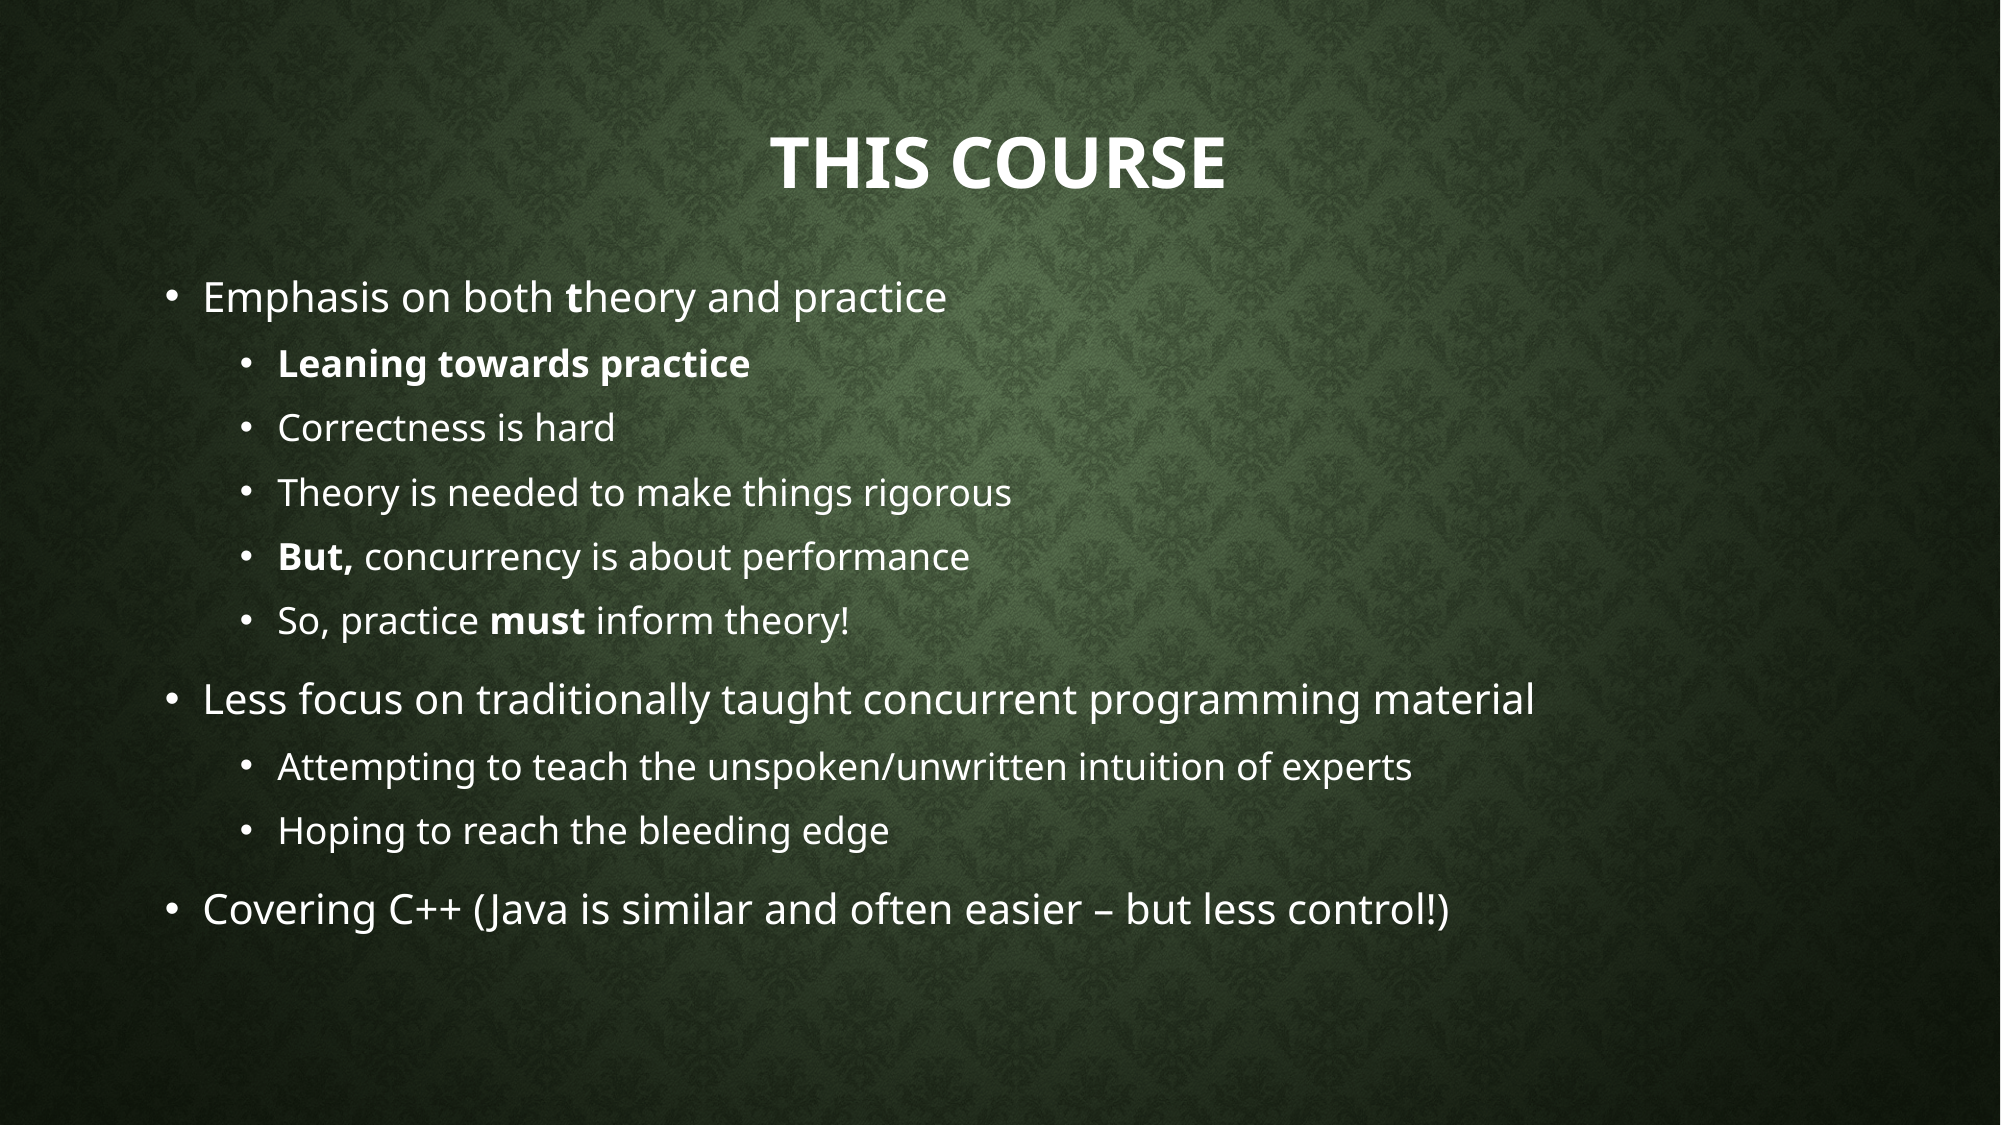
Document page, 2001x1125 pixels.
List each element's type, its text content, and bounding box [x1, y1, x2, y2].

list Emphasis on both theory and practice Leaning towards practice Correctness is hard Theory is needed to make things rigorous But, concurrency is about performance So, practice must inform theory! Less focus on traditionally taught concurrent programming material Attempting to teach the unspoken/unwritten intuition of experts Hoping to reach the bleeding edge Covering C++ (Java is similar and often easier – but less control!) [149, 252, 1849, 962]
title This course [149, 99, 1849, 231]
